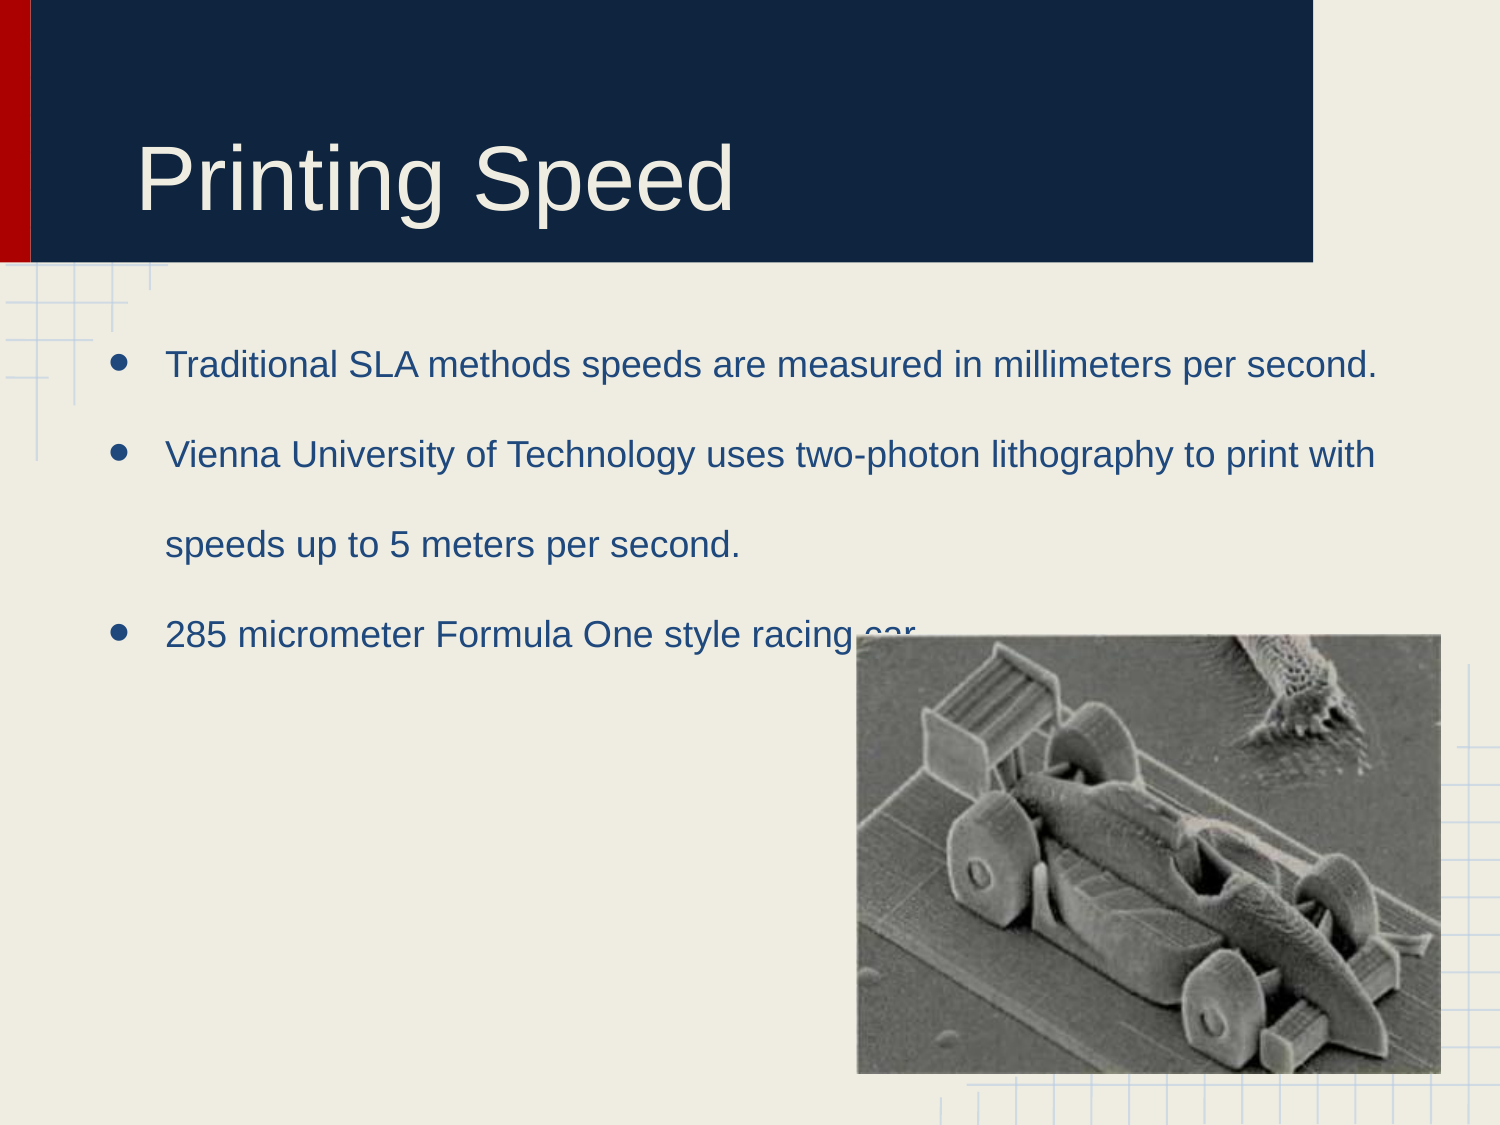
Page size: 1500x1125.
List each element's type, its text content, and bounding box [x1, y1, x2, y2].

text_box [856, 634, 1441, 1074]
title Printing Speed [75, 22, 1276, 244]
list Traditional SLA methods speeds are measured in millimeters per second. Vienna University of Technology uses two-photon lithography to print with speeds up to 5 meters per second. 285 micrometer Formula One style racing car. [75, 279, 1425, 1074]
